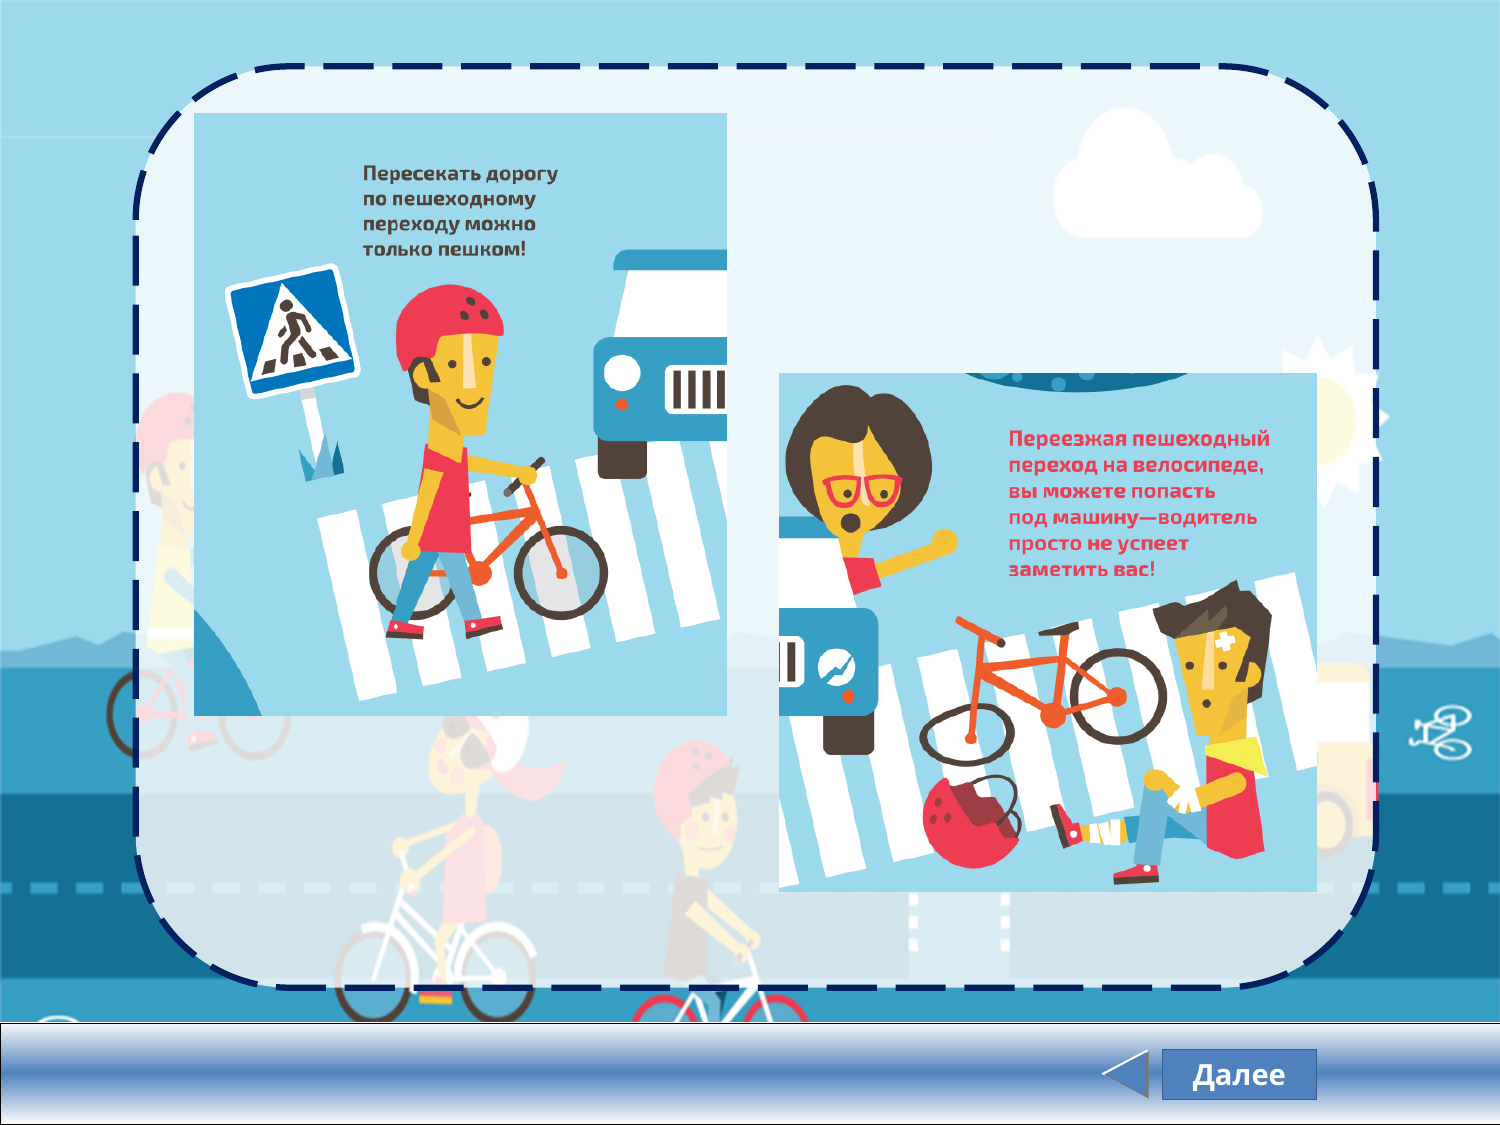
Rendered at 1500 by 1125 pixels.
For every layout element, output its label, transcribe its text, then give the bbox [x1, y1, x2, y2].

picture [0, 0, 1500, 1021]
text_box [133, 64, 1379, 990]
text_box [1100, 1048, 1149, 1099]
text_box [0, 1021, 1500, 1125]
text_box Далее [1160, 1047, 1319, 1101]
